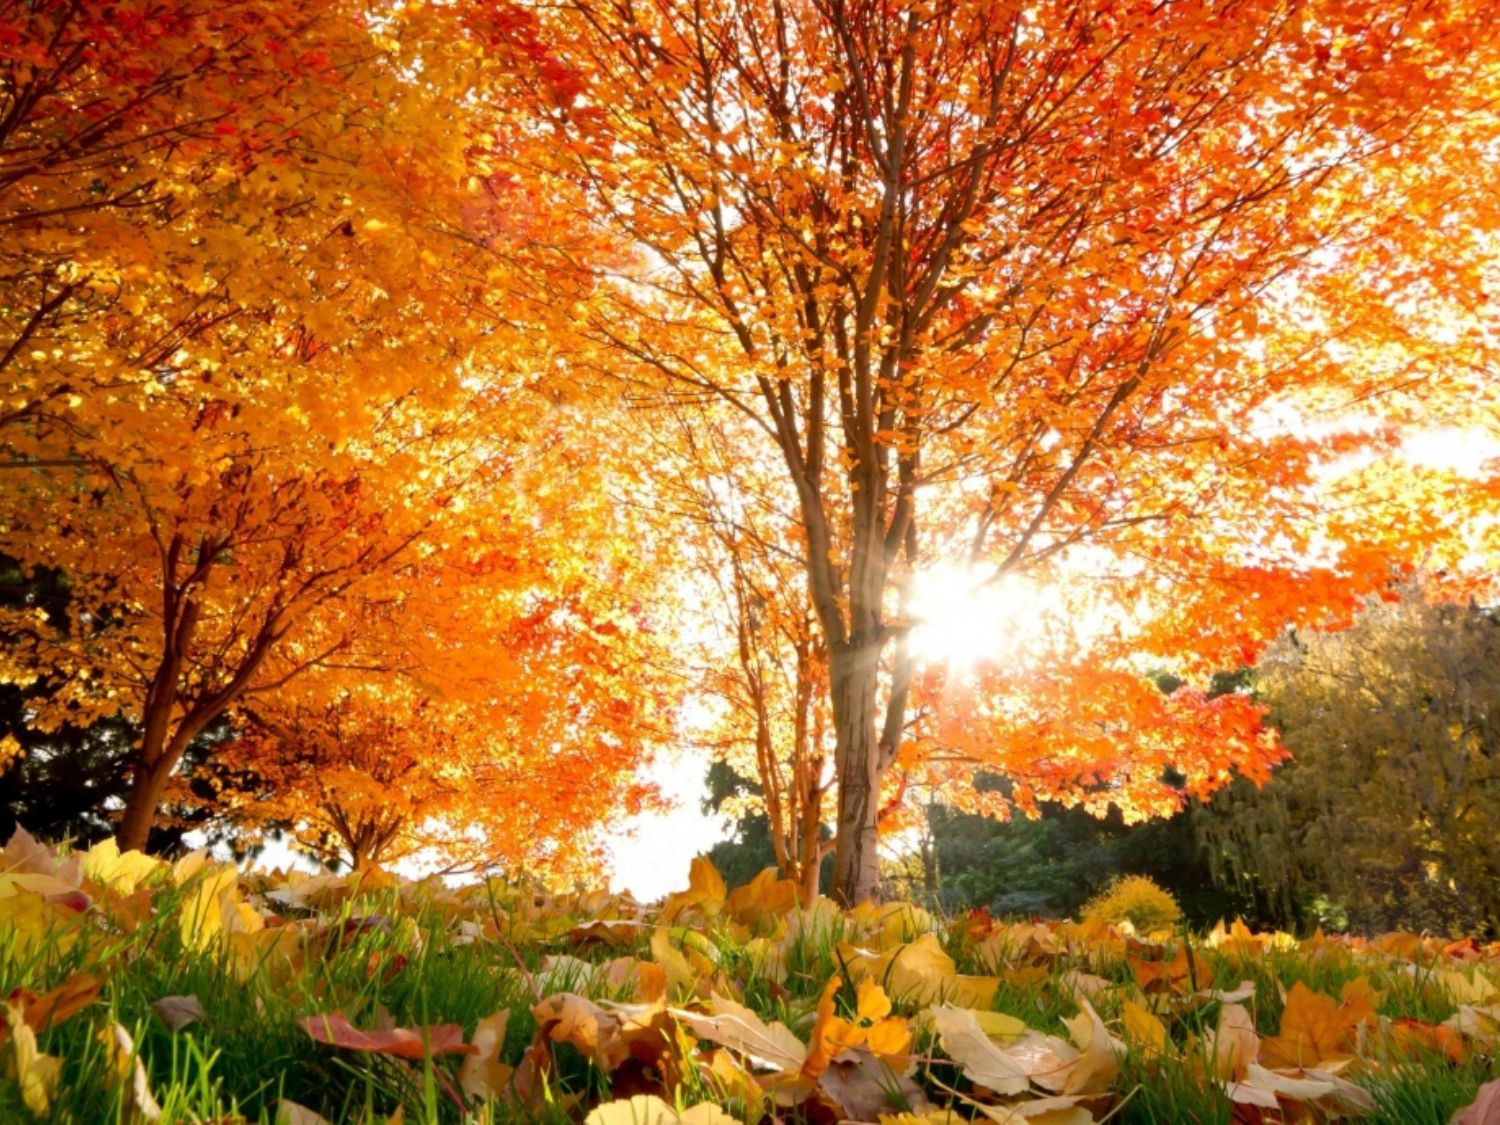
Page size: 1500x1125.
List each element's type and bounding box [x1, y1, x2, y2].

list [0, 0, 1500, 1125]
